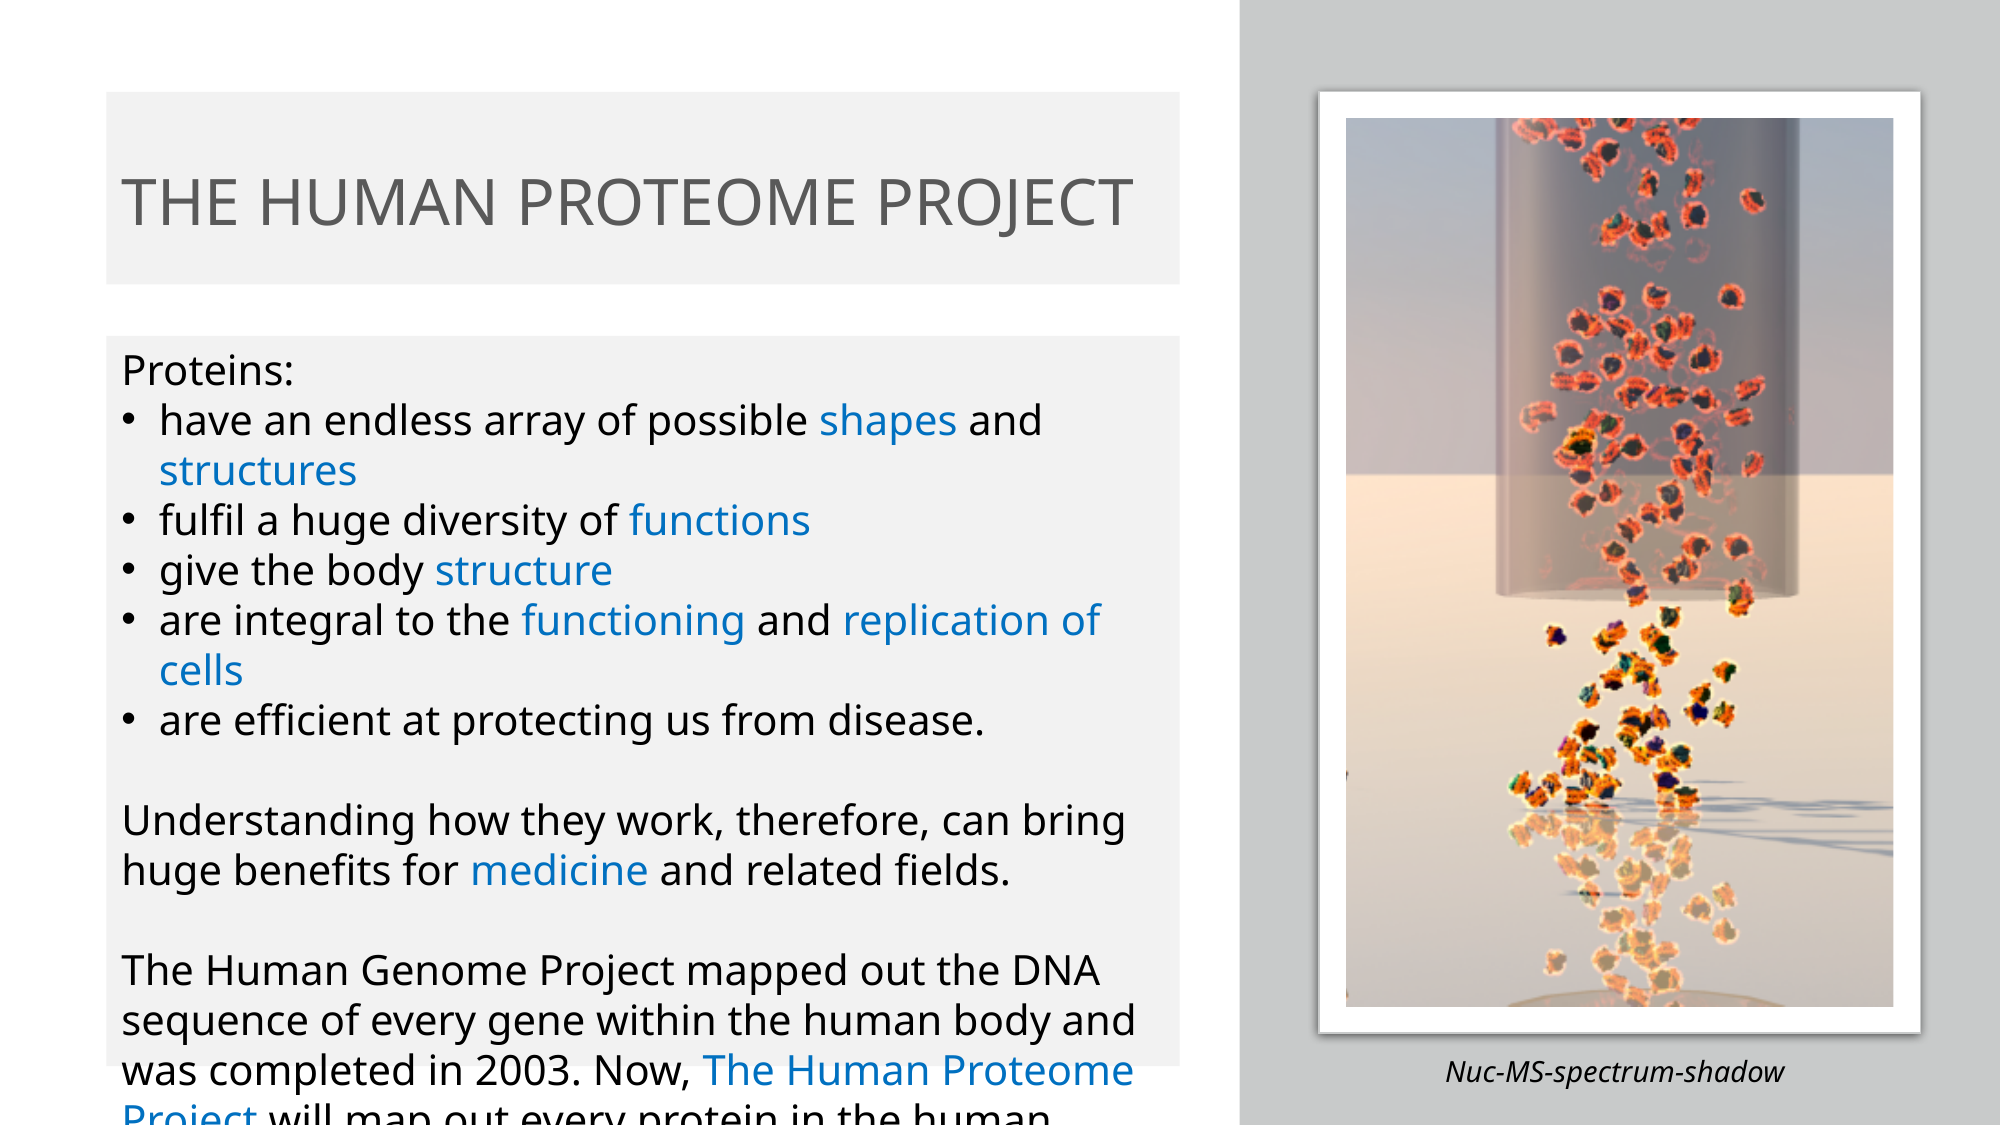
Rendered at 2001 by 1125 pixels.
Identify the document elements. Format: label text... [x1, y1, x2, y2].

title THE HUMAN PROTEOME PROJECT [106, 91, 1180, 285]
text_box [1238, 0, 2000, 1125]
text_box Nuc-MS-spectrum-shadow [1319, 1037, 1921, 1098]
text_box [1318, 91, 1922, 1034]
picture [1346, 118, 1894, 1007]
text_box [0, 0, 1238, 1125]
list Proteins: have an endless array of possible shapes and structures fulfil a huge diversity of functions give the body structure are integral to the functioning and replication of cells are efficient at protecting us from disease. Understanding how they work, therefore, can bring huge benefits for medicine and related fields. The Human Genome Project mapped out the DNA sequence of every gene within the human body and was completed in 2003. Now, The Human Proteome Project will map out every protein in the human body. [106, 335, 1180, 1067]
